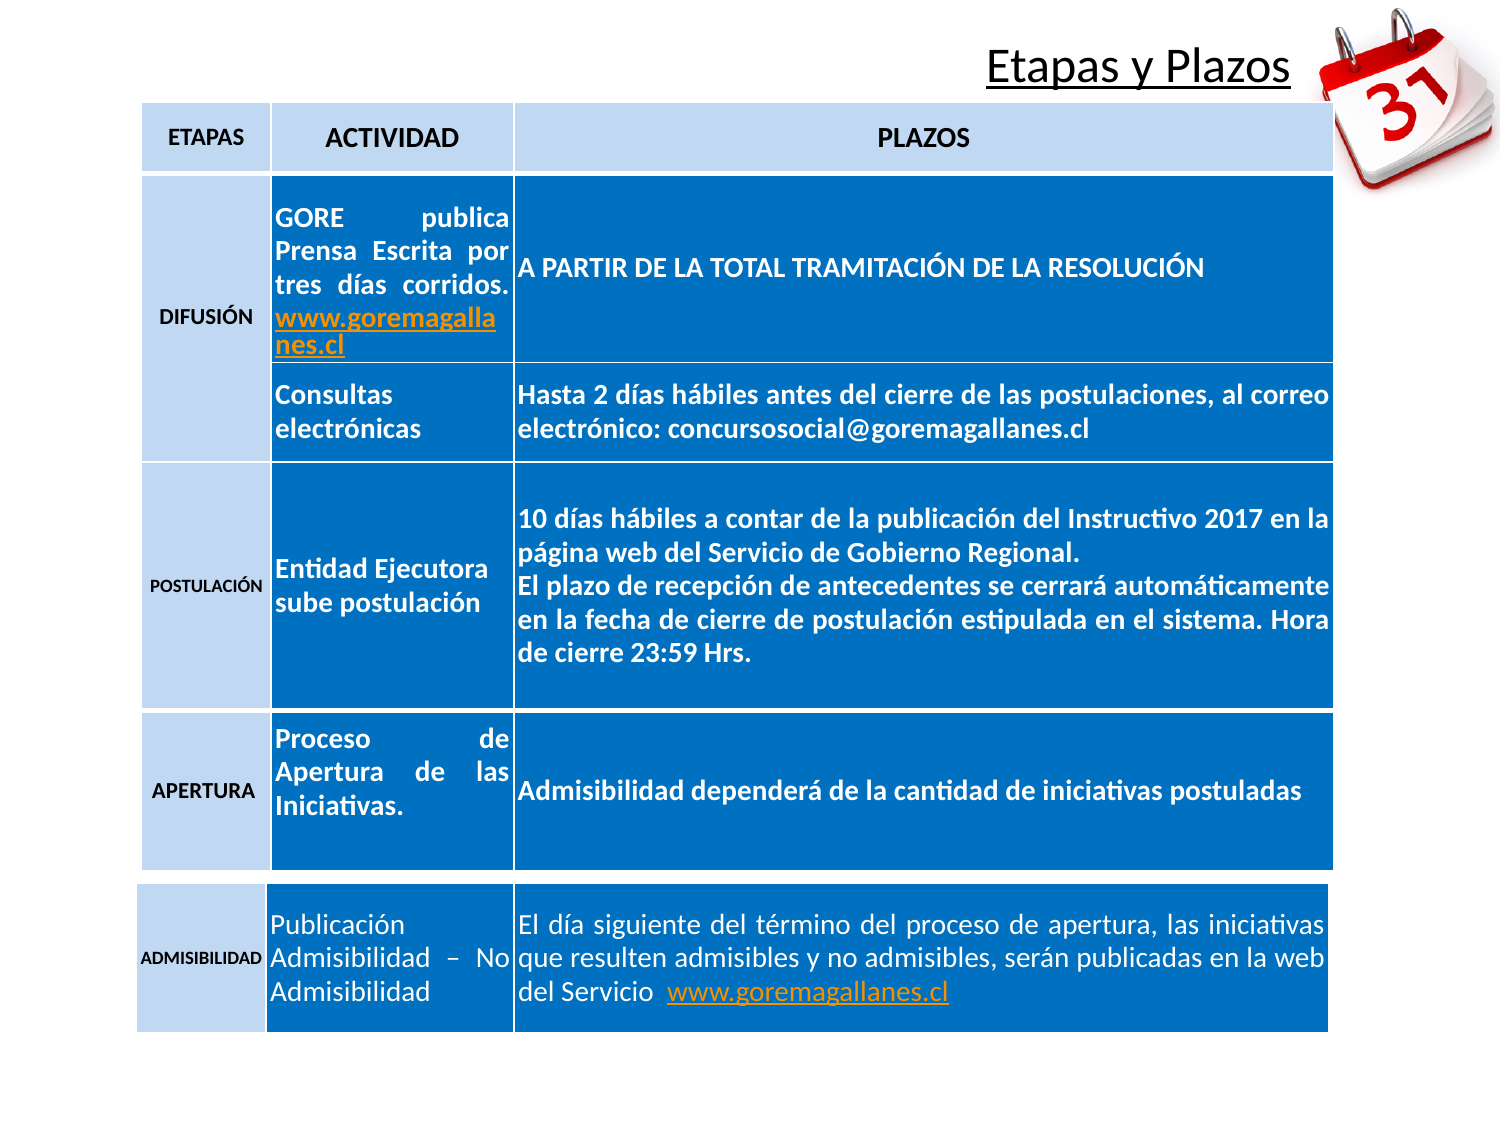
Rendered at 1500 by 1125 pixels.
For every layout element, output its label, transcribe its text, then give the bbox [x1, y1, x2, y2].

picture [1305, 0, 1500, 205]
table_cell GORE publica Prensa Escrita por tres días corridos. www.goremagallanes.cl [272, 176, 513, 362]
table_cell Admisibilidad dependerá de la cantidad de iniciativas postuladas [515, 713, 1333, 870]
table_cell POSTULACIÓN [142, 463, 270, 708]
table_cell A PARTIR DE LA TOTAL TRAMITACIÓN DE LA RESOLUCIÓN [515, 176, 1333, 362]
table_cell Entidad Ejecutora sube postulación [272, 463, 513, 708]
table_cell 10 días hábiles a contar de la publicación del Instructivo 2017 en la página web del Servicio de Gobierno Regional. El plazo de recepción de antecedentes se cerrará automáticamente en la fecha de cierre de postulación estipulada en el sistema. Hora de cierre 23:59 Hrs. [515, 463, 1333, 708]
table_header PLAZOS [515, 103, 1305, 171]
table_header ETAPAS [142, 103, 270, 171]
table_cell DIFUSIÓN [142, 176, 270, 461]
text_box Etapas y Plazos [136, 32, 1305, 101]
table_header El día siguiente del término del proceso de apertura, las iniciativas que resulten admisibles y no admisibles, serán publicadas en la web del Servicio www.goremagallanes.cl [515, 884, 1328, 1032]
table_header ADMISIBILIDAD [137, 884, 265, 1032]
table_cell Consultas electrónicas [272, 363, 513, 461]
table_header ACTIVIDAD [272, 103, 513, 171]
table_cell Hasta 2 días hábiles antes del cierre de las postulaciones, al correo electrónico: concursosocial@goremagallanes.cl [515, 363, 1333, 461]
table_cell Proceso de Apertura de las Iniciativas. [272, 713, 513, 870]
table_cell APERTURA [142, 713, 270, 870]
table_header Publicación Admisibilidad – No Admisibilidad [267, 884, 513, 1032]
